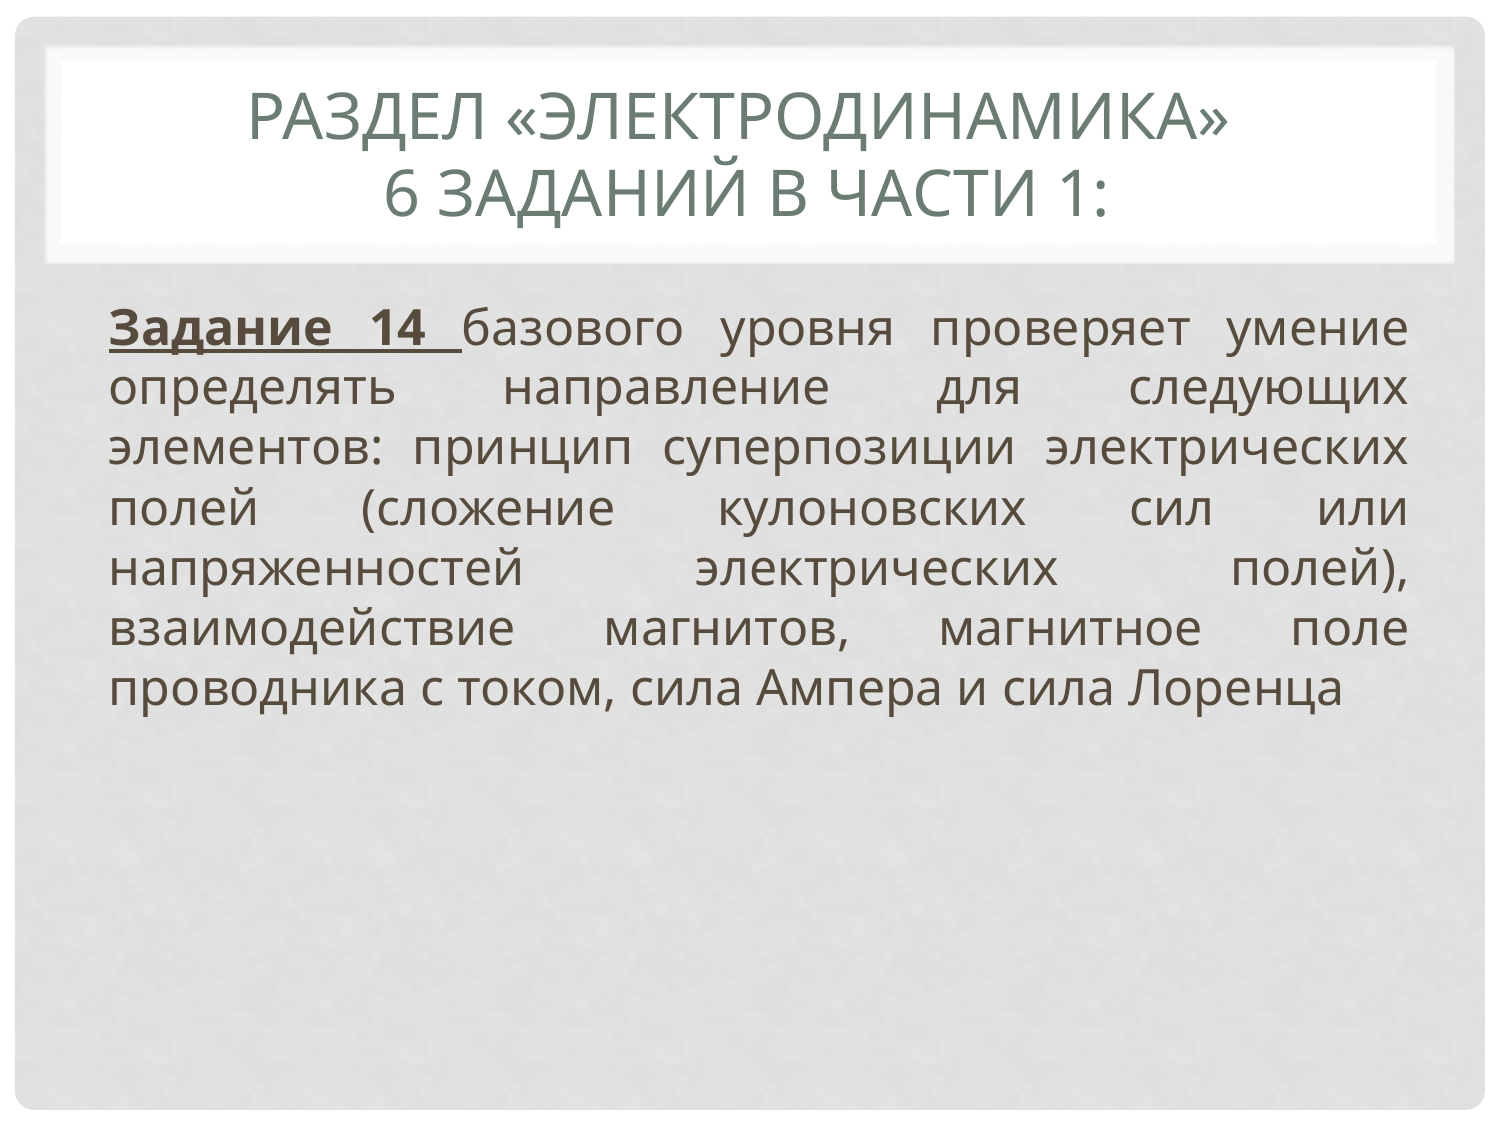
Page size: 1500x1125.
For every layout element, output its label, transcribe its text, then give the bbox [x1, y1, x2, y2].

list Задание 14 базового уровня проверяет умение определять направление для следующих элементов: принцип суперпозиции электрических полей (сложение кулоновских сил или напряженностей электрических полей), взаимодействие магнитов, магнитное поле проводника с током, сила Ампера и сила Лоренца [75, 287, 1425, 1005]
title Раздел «Электродинамика» 6 заданий в части 1: [69, 66, 1425, 238]
